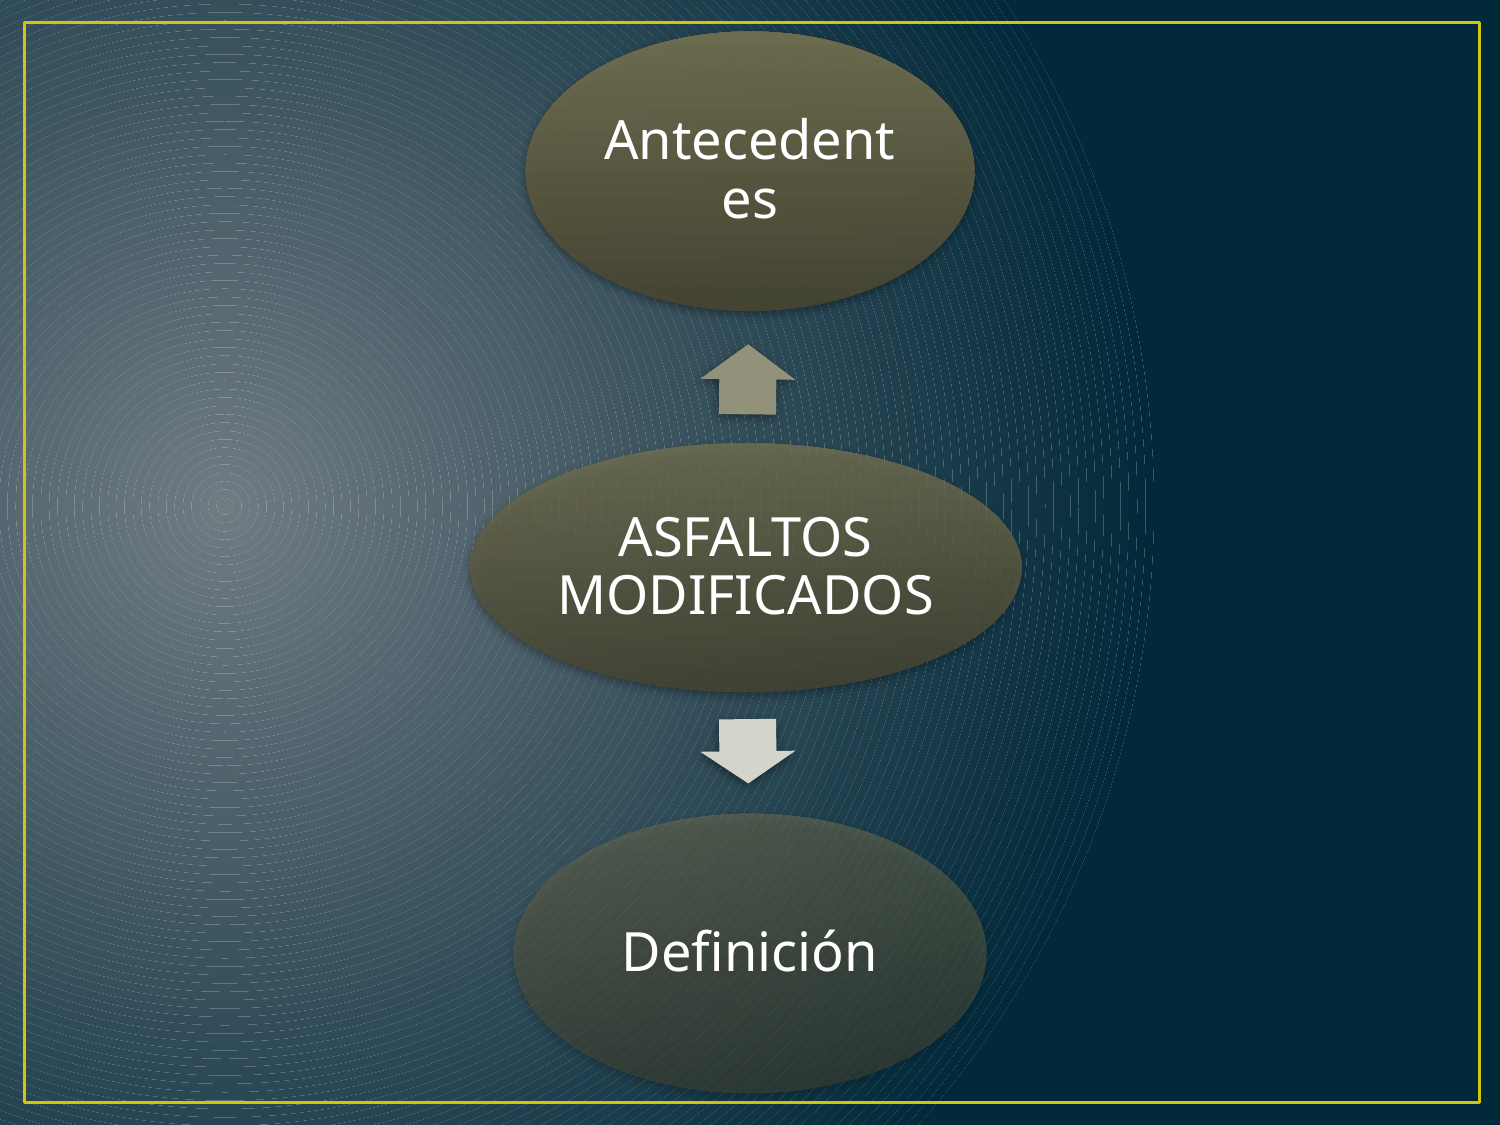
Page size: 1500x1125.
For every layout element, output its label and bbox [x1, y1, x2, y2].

list [41, 30, 1459, 1095]
picture [981, 24, 992, 30]
picture [890, 1104, 901, 1108]
